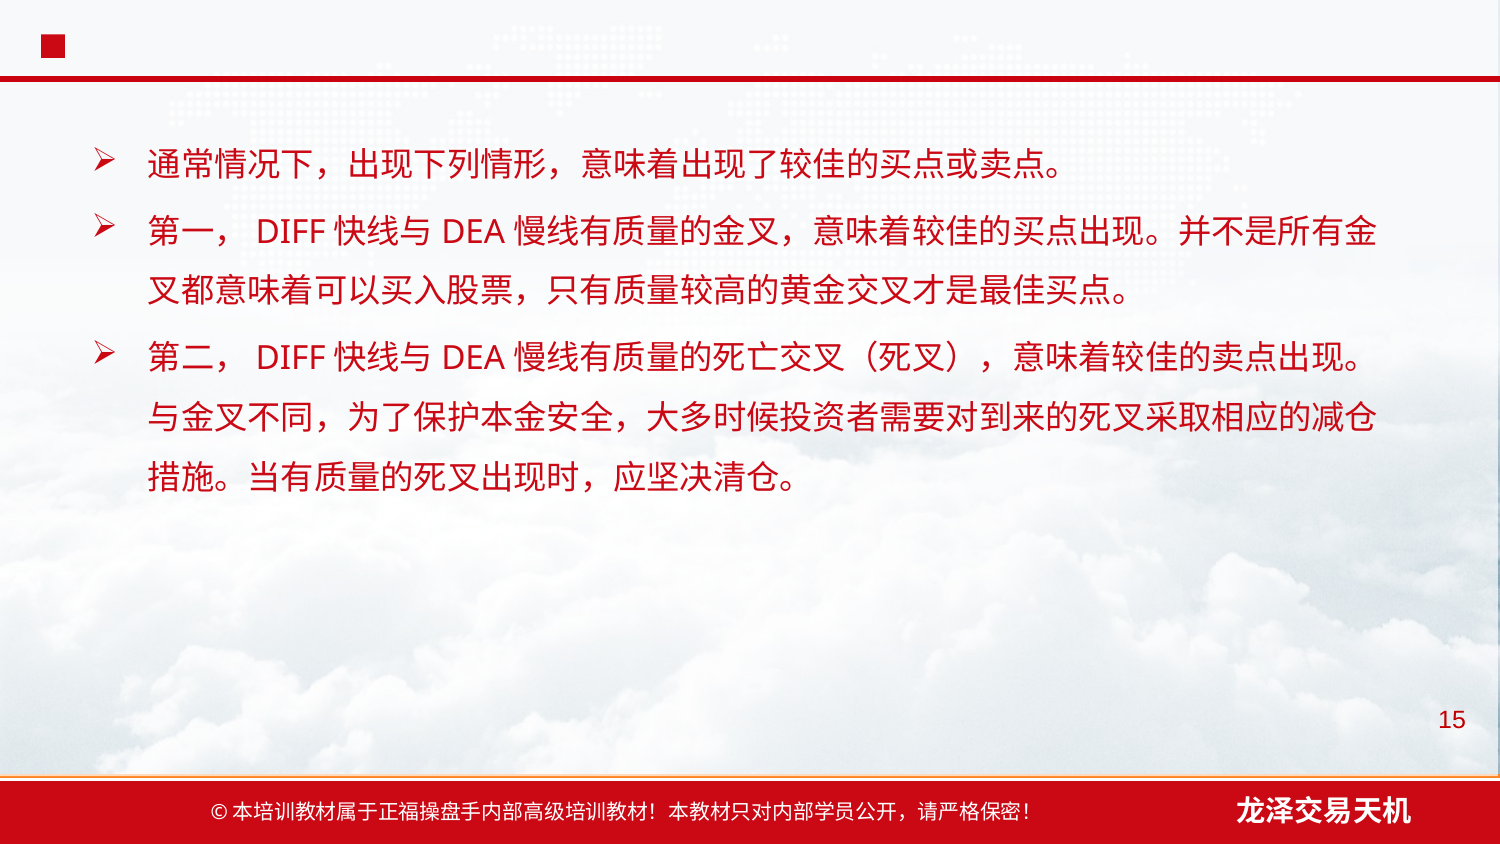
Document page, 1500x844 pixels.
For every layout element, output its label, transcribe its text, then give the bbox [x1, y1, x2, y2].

list 通常情况下，出现下列情形，意味着出现了较佳的买点或卖点。 第一，DIFF快线与DEA慢线有质量的金叉，意味着较佳的买点出现。并不是所有金叉都意味着可以买入股票，只有质量较高的黄金交叉才是最佳买点。 第二，DIFF快线与DEA慢线有质量的死亡交叉（死叉），意味着较佳的卖点出现。与金叉不同，为了保护本金安全，大多时候投资者需要对到来的死叉采取相应的减仓措施。当有质量的死叉出现时，应坚决清仓。 [76, 115, 1422, 720]
